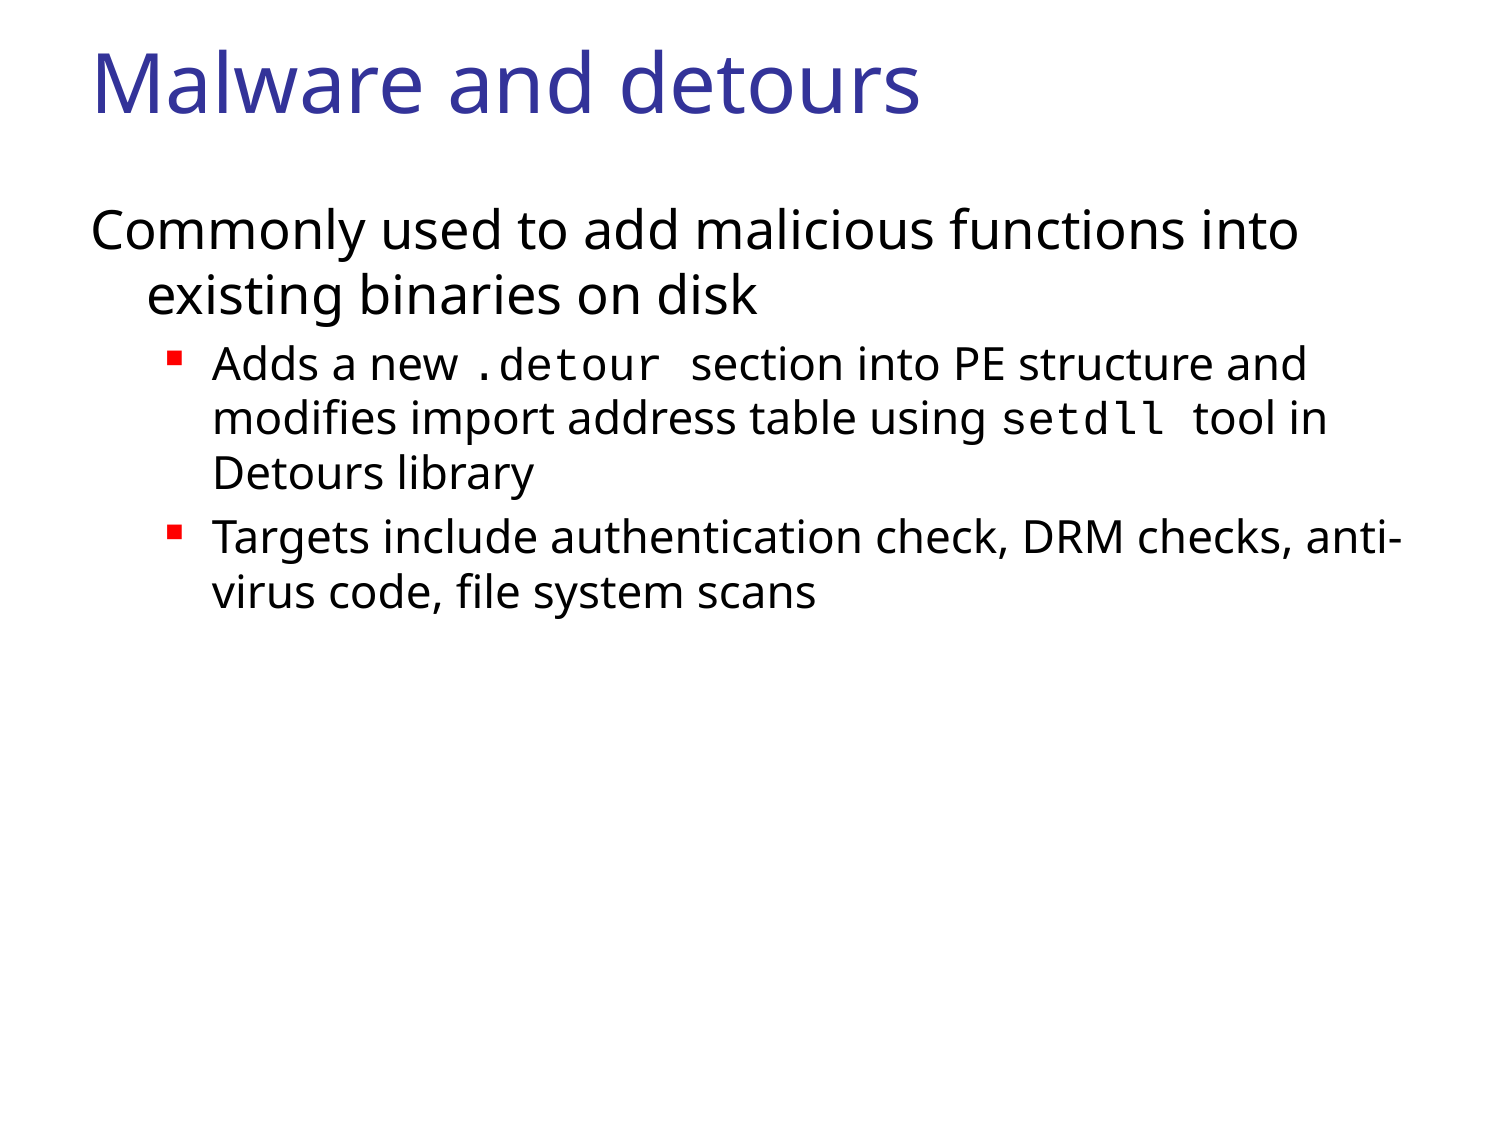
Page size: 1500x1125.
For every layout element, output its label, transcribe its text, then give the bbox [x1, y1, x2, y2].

list Commonly used to add malicious functions into existing binaries on disk Adds a new .detour section into PE structure and modifies import address table using setdll tool in Detours library Targets include authentication check, DRM checks, anti-virus code, file system scans [75, 187, 1450, 1006]
title Malware and detours [75, 35, 1455, 138]
